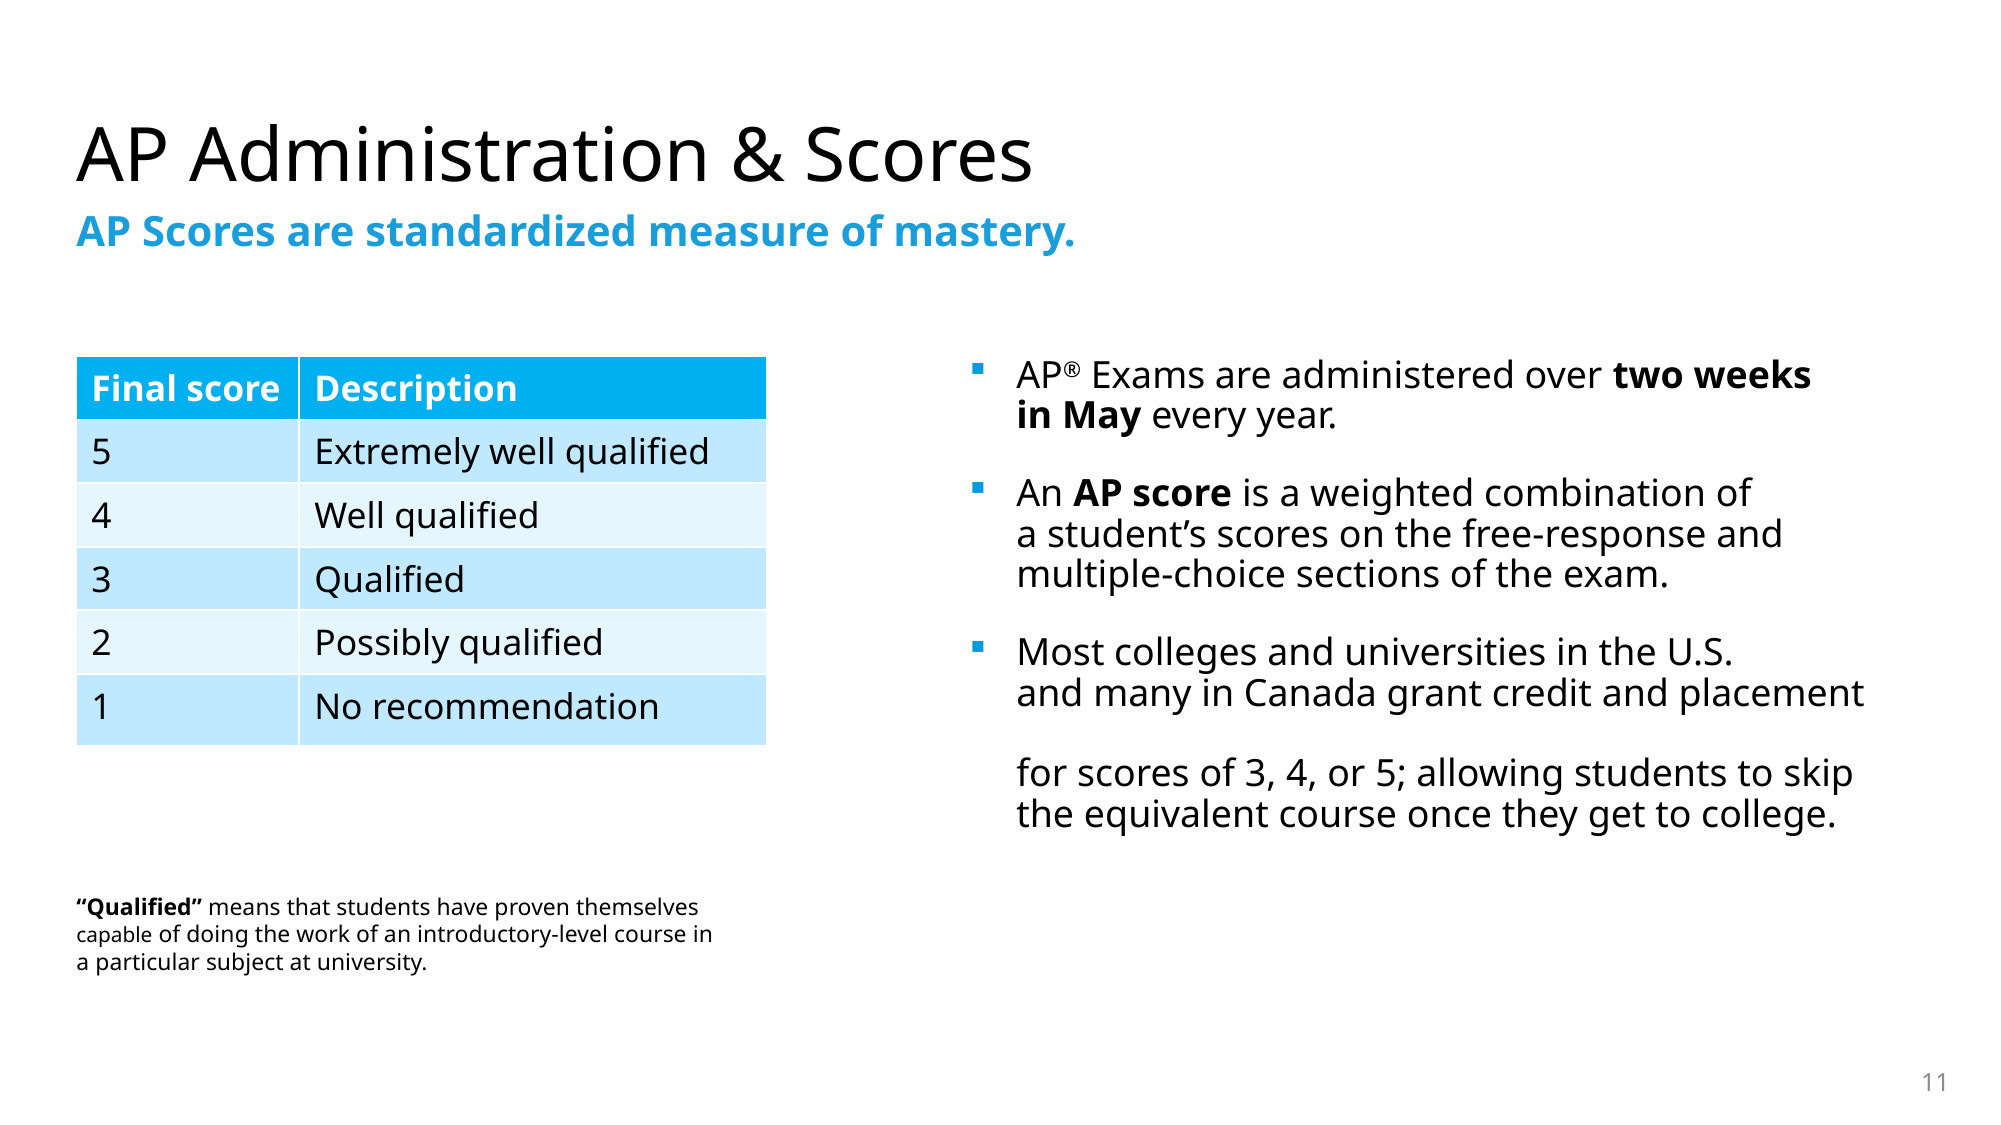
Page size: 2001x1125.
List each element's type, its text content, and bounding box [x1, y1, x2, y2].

table_cell Possibly qualified [300, 611, 766, 673]
list AP® Exams are administered over two weeks in May every year. An AP score is a weighted combination of a student’s scores on the free-response and multiple-choice sections of the exam. Most colleges and universities in the U.S. and many in Canada grant credit and placement for scores of 3, 4, or 5; allowing students to skip the equivalent course once they get to college. [969, 355, 1870, 860]
table_cell No recommendation [300, 675, 766, 745]
table_cell 3 [77, 548, 298, 609]
table_cell Extremely well qualified [300, 420, 766, 482]
text_box AP Administration & Scores AP Scores are standardized measure of mastery. [76, 106, 1529, 253]
table_cell 5 [77, 420, 298, 482]
table_cell 1 [77, 675, 298, 745]
table_header Description [300, 357, 766, 419]
table_cell Qualified [300, 548, 766, 609]
table_cell 2 [77, 611, 298, 673]
text_box “Qualified” means that students have proven themselves capable of doing the work of an introductory-level course in a particular subject at university. [76, 885, 954, 983]
text_box 11 [1499, 1040, 1950, 1101]
table_cell 4 [77, 484, 298, 546]
table_cell Well qualified [300, 484, 766, 546]
table_header Final score [77, 357, 298, 419]
